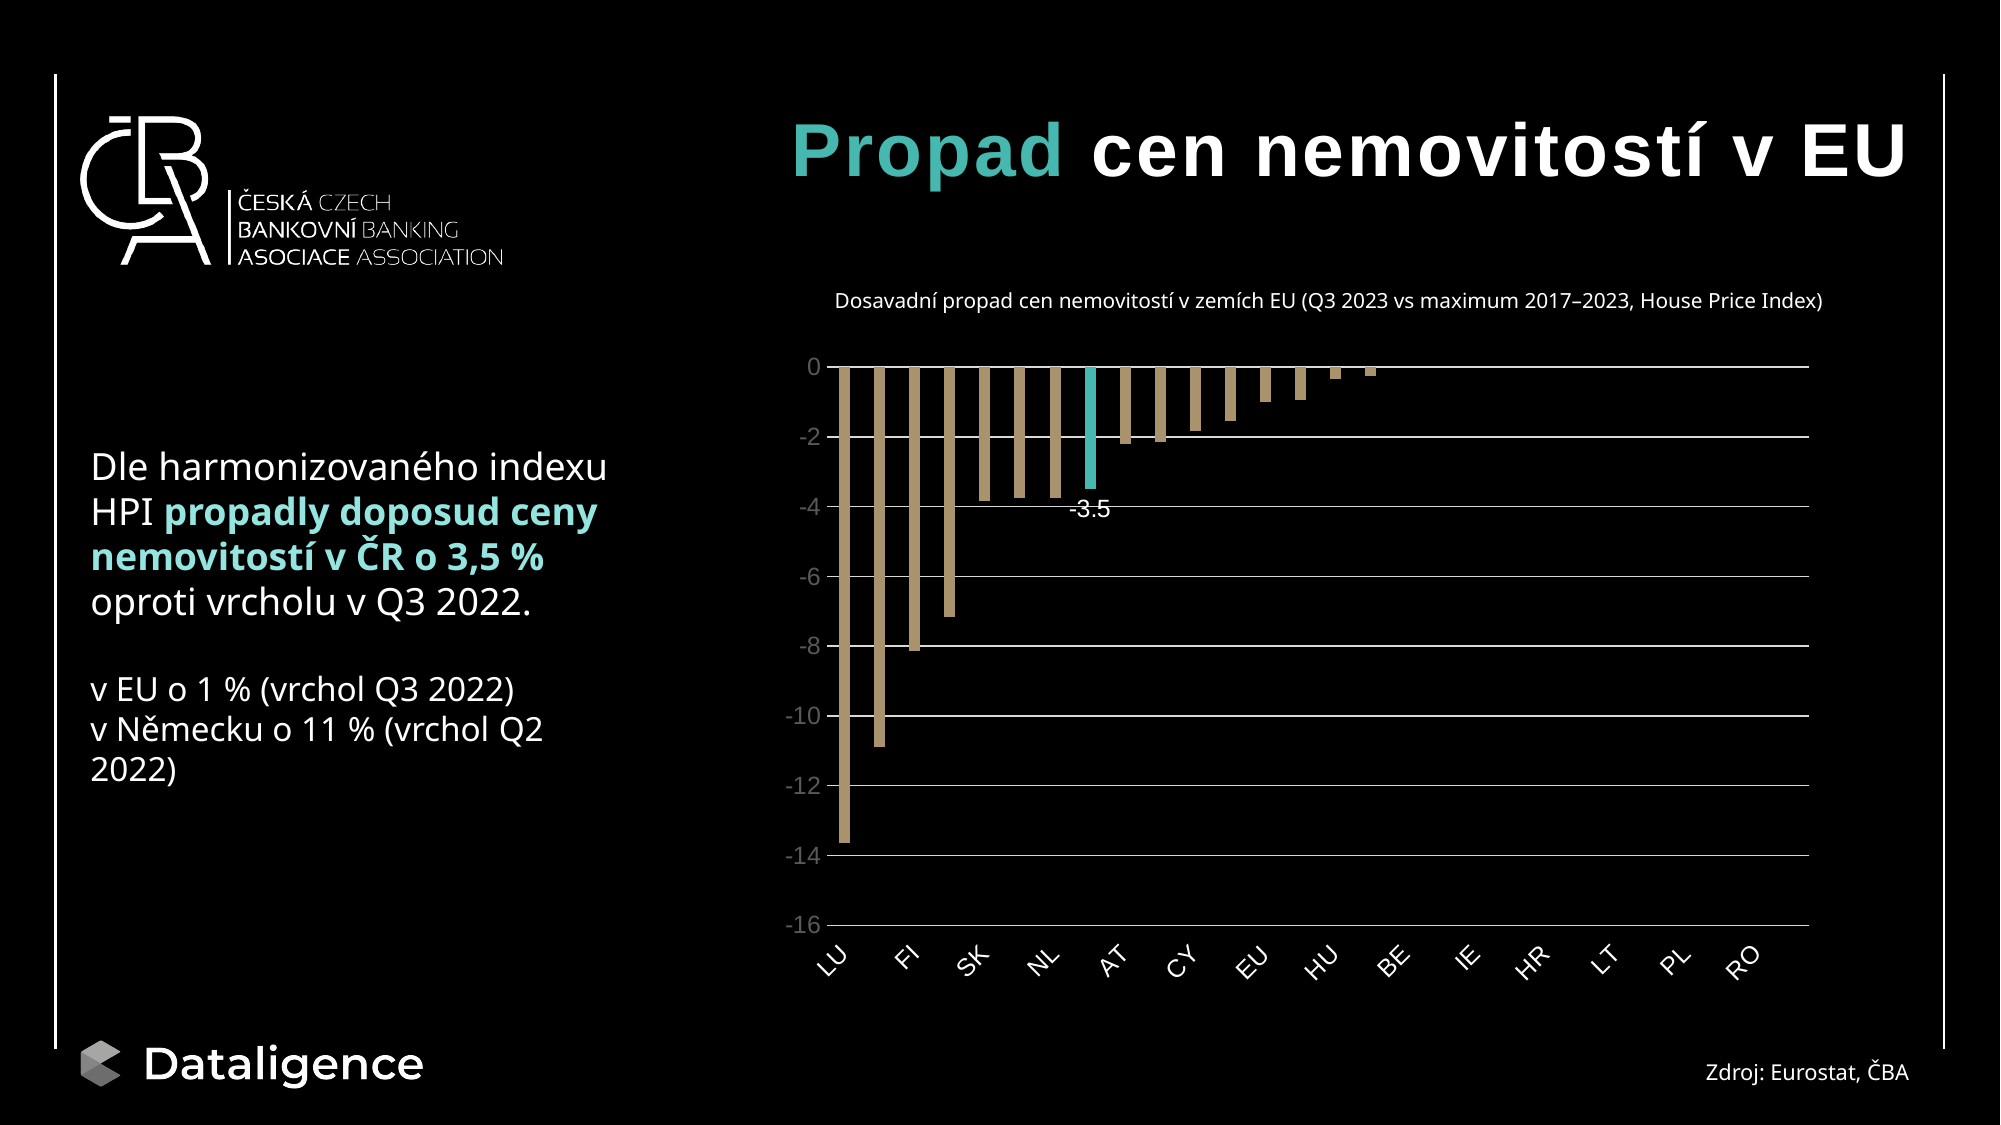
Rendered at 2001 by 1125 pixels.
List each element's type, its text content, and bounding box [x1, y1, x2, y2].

text_box Dle harmonizovaného indexu HPI propadly doposud ceny nemovitostí v ČR o 3,5 % oproti vrcholu v Q3 2022. v EU o 1 % (vrchol Q3 2022) v Německu o 11 % (vrchol Q2 2022) [90, 442, 622, 869]
picture [80, 116, 502, 265]
chart [763, 340, 1831, 999]
text_box Zdroj: Eurostat, ČBA [1106, 1058, 1910, 1125]
text_box Propad cen nemovitostí v EU [90, 111, 1910, 254]
text_box Dosavadní propad cen nemovitostí v zemích EU (Q3 2023 vs maximum 2017–2023, House Price Index) [834, 287, 1934, 334]
picture [43, 1002, 457, 1118]
